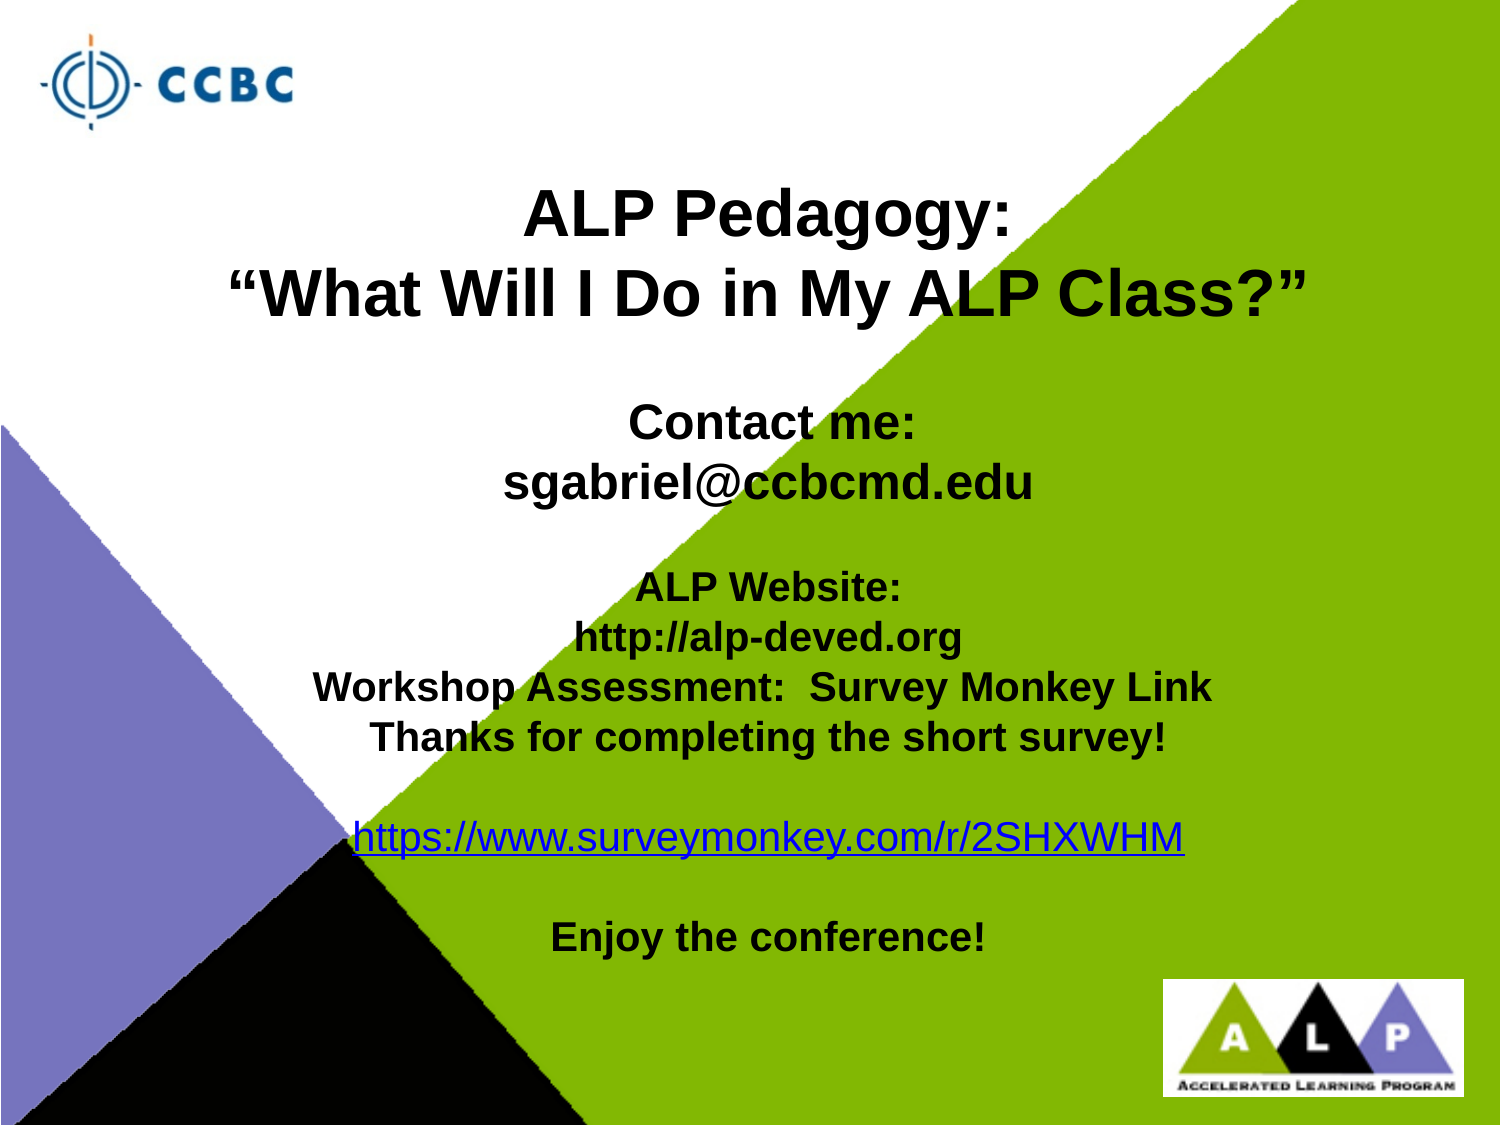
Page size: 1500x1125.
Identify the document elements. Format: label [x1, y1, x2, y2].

text_box [1, 0, 1500, 1125]
picture [37, 24, 296, 138]
